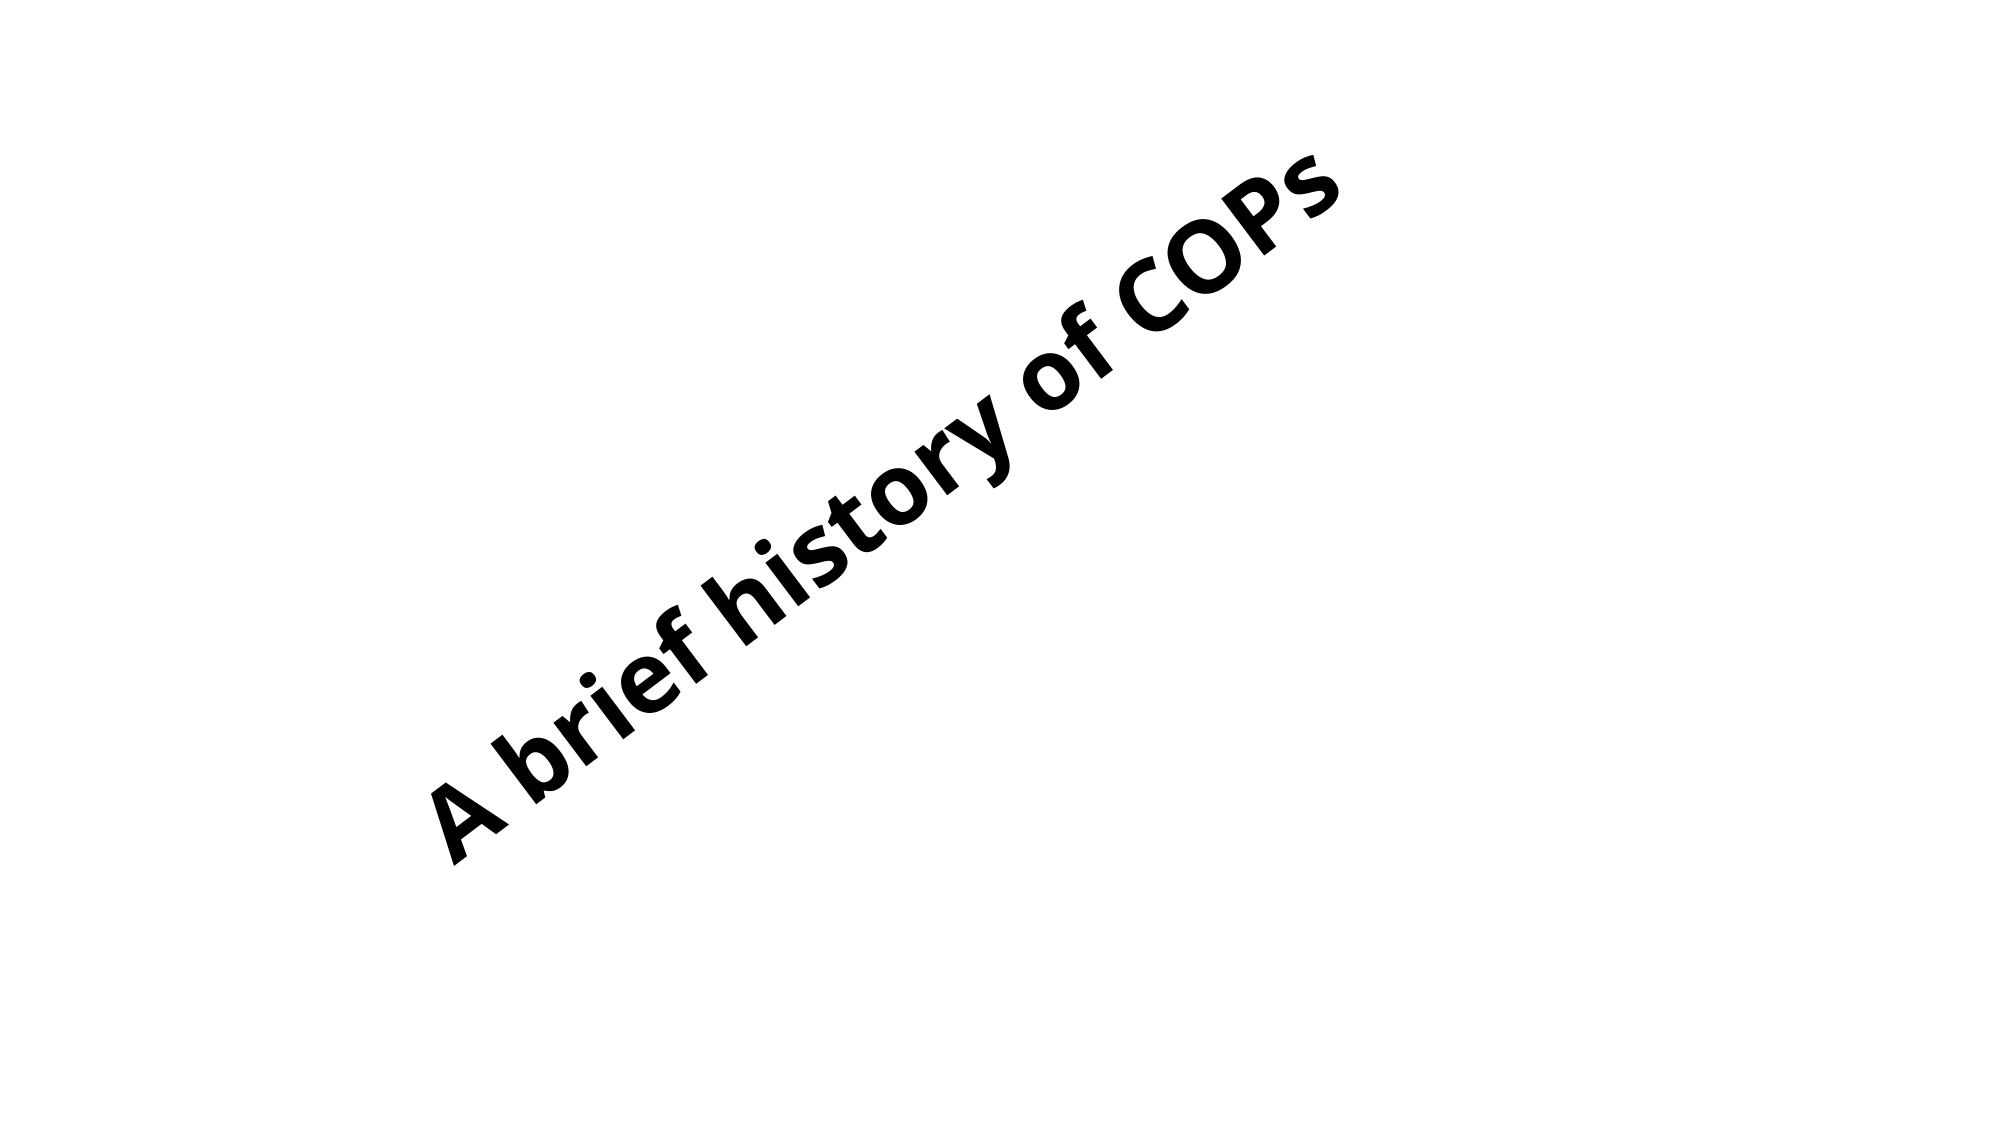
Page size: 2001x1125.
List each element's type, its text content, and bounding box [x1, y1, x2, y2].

text_box A brief history of COPs [378, 0, 1541, 898]
